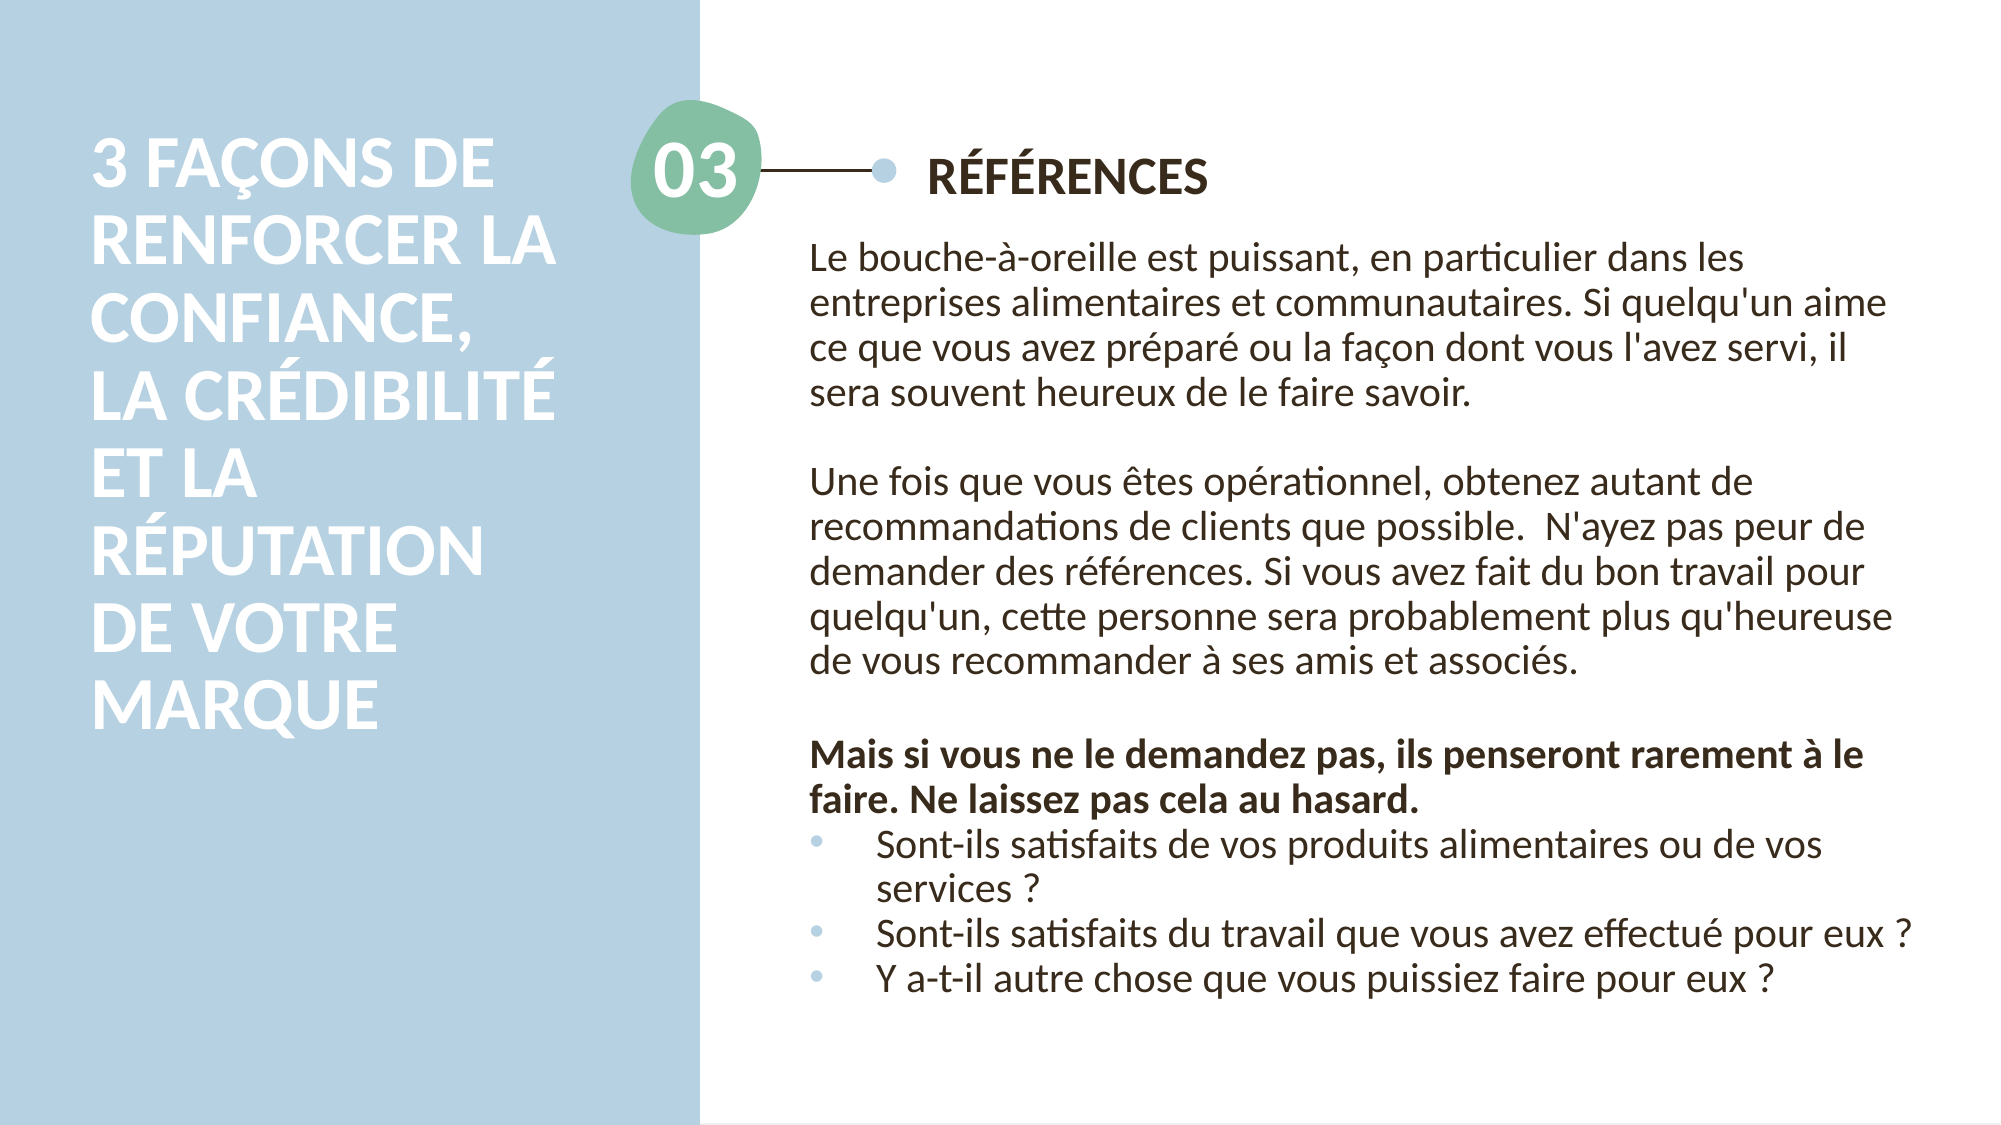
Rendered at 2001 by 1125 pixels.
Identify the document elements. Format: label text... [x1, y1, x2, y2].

text_box Le bouche-à-oreille est puissant, en particulier dans les entreprises alimentaires et communautaires. Si quelqu'un aime ce que vous avez préparé ou la façon dont vous l'avez servi, il sera souvent heureux de le faire savoir. Une fois que vous êtes opérationnel, obtenez autant de recommandations de clients que possible. N'ayez pas peur de demander des références. Si vous avez fait du bon travail pour quelqu'un, cette personne sera probablement plus qu'heureuse de vous recommander à ses amis et associés. Mais si vous ne le demandez pas, ils penseront rarement à le faire. Ne laissez pas cela au hasard. Sont-ils satisfaits de vos produits alimentaires ou de vos services ? Sont-ils satisfaits du travail que vous avez effectué pour eux ? Y a-t-il autre chose que vous puissiez faire pour eux ? [794, 227, 1934, 1048]
text_box RÉFÉRENCES [913, 132, 1914, 213]
text_box 3 FAÇONS DE RENFORCER LA CONFIANCE, LA CRÉDIBILITÉ ET LA RÉPUTATION DE VOTRE MARQUE [75, 117, 577, 446]
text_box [622, 100, 897, 235]
text_box [0, 0, 701, 1125]
